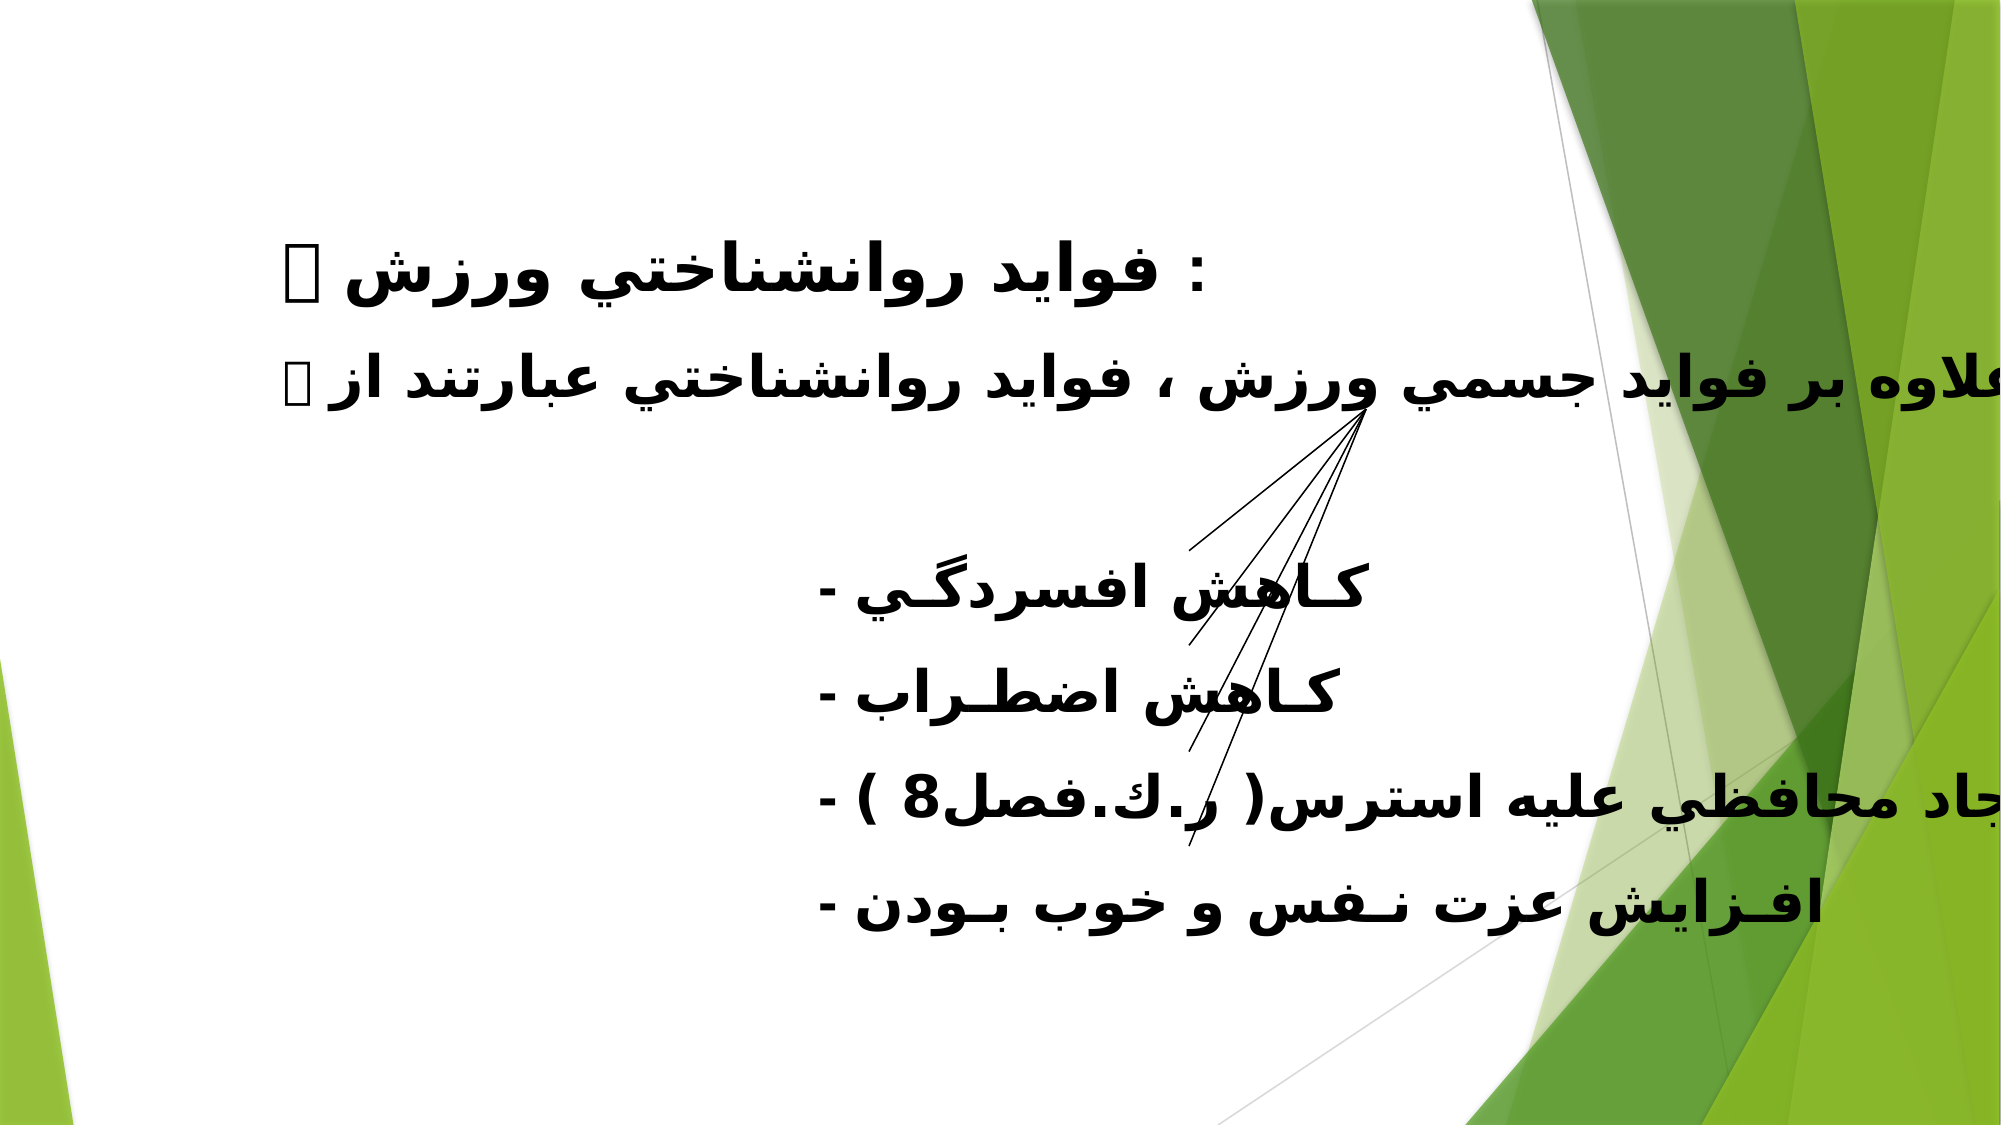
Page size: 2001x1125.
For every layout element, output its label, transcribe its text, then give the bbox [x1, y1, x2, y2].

text_box  فوايد روانشناختي ورزش :  علاوه بر فوايد جسمي ورزش ، فوايد روانشناختي عبارتند از : - كـاهش افسردگـي - كـاهش اضطـراب - ايجاد محافظي عليه استرس( ر.ك.فصل8 ) - افـزايش عزت نـفس و خوب بـودن [267, 70, 1698, 1125]
